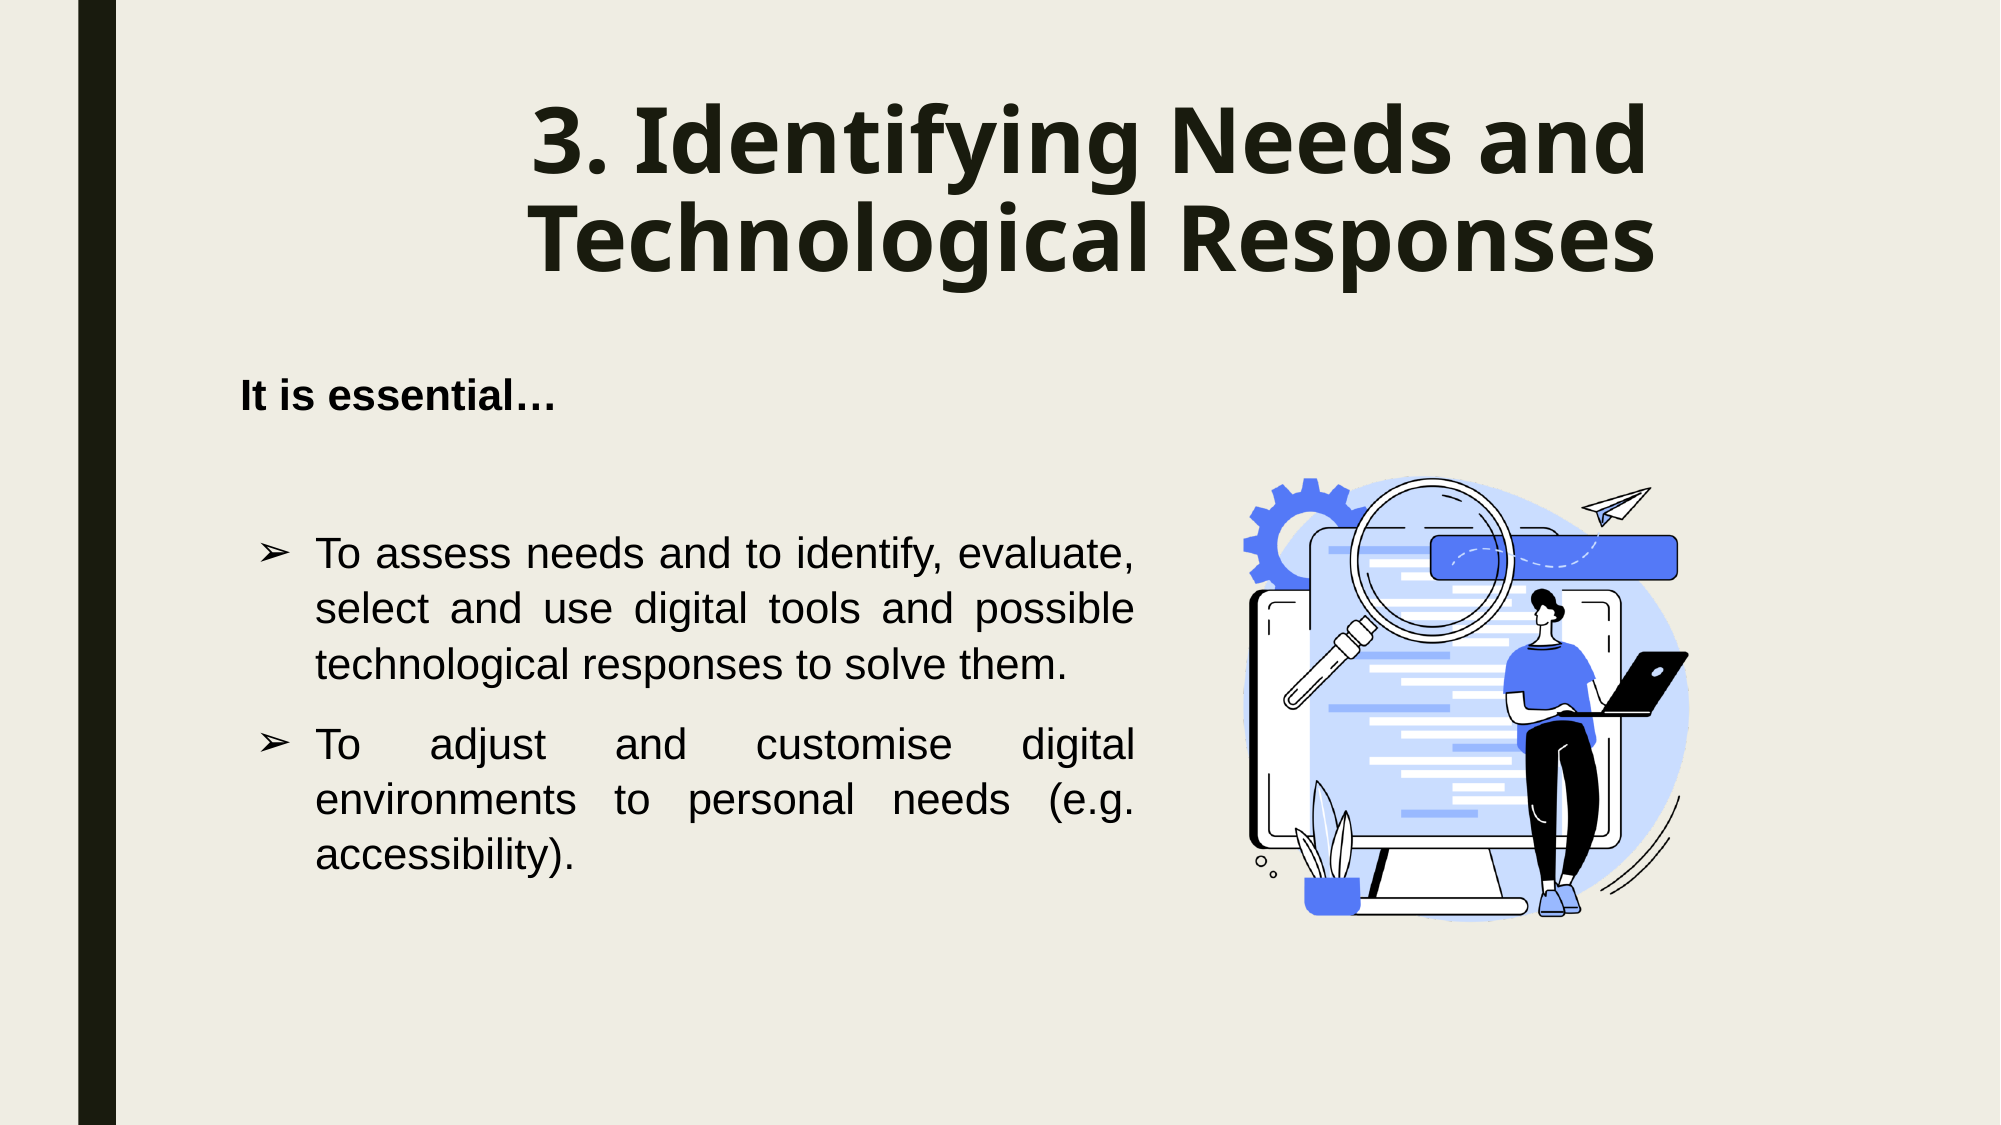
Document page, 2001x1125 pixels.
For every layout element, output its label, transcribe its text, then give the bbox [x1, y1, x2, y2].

list It is essential… To assess needs and to identify, evaluate, select and use digital tools and possible technological responses to solve them. To adjust and customise digital environments to personal needs (e.g. accessibility). [225, 356, 1152, 937]
picture [1220, 435, 1727, 953]
title 3. Identifying Needs and Technological Responses [225, 87, 1960, 332]
